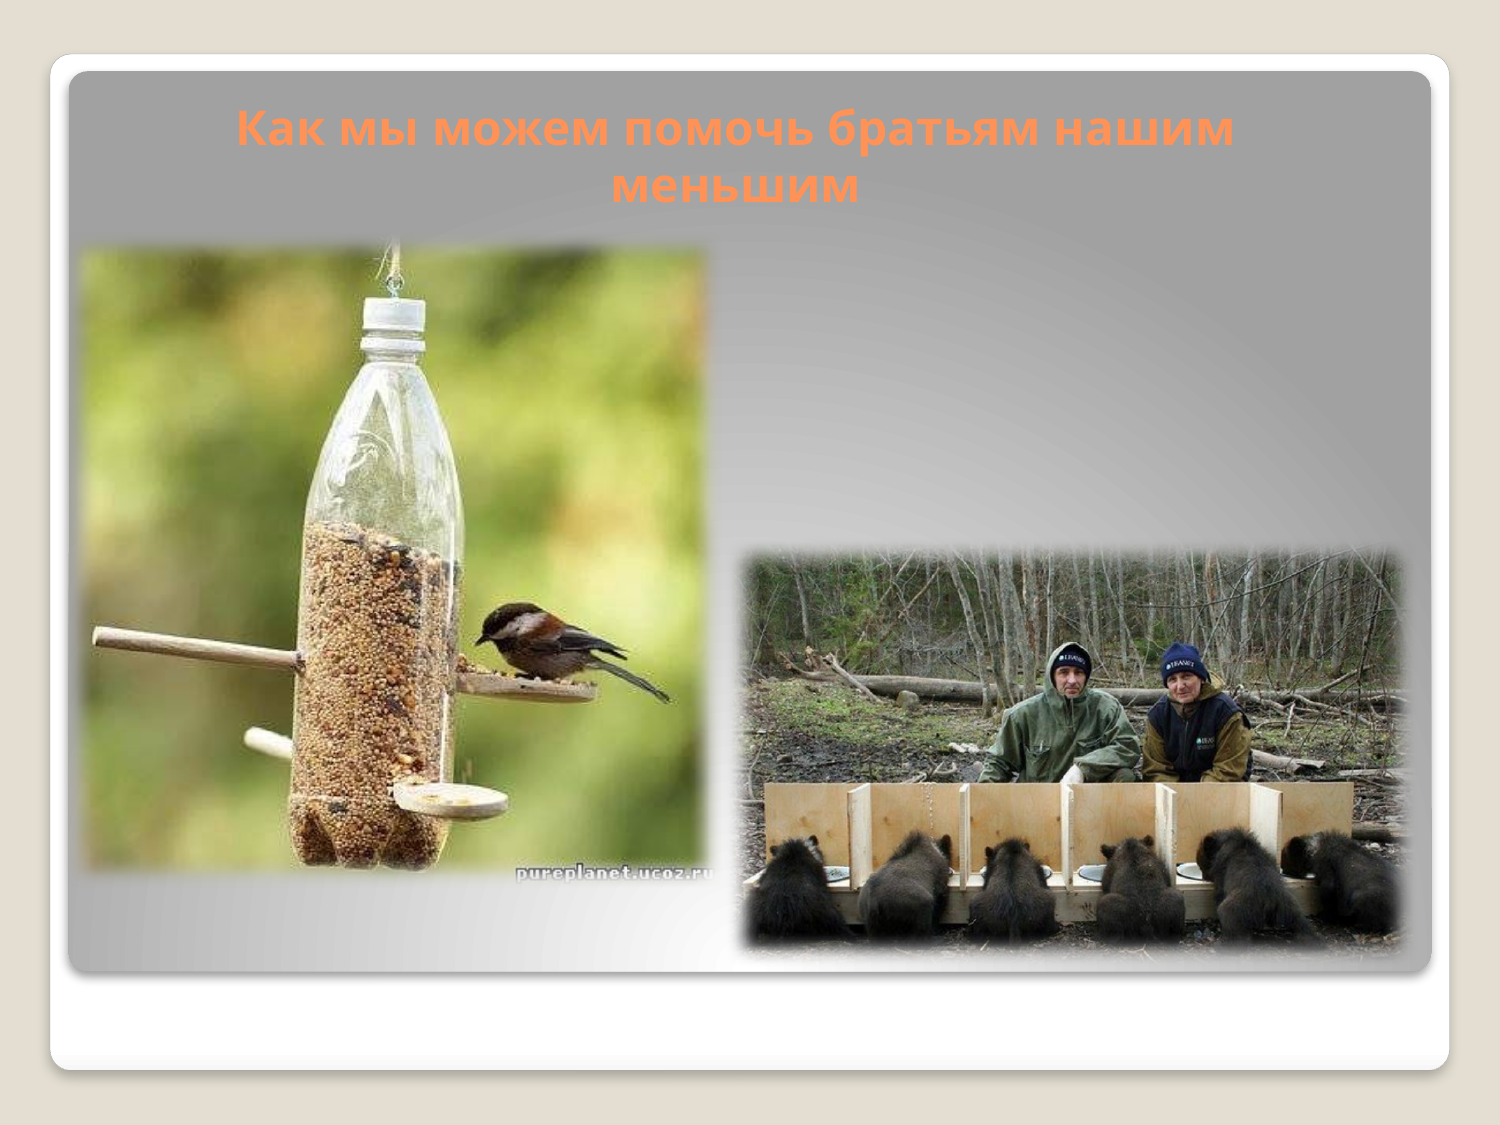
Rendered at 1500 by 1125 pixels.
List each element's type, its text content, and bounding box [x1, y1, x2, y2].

picture [64, 231, 722, 889]
picture [726, 538, 1417, 967]
title Как мы можем помочь братьям нашим меньшим [112, 90, 1361, 220]
